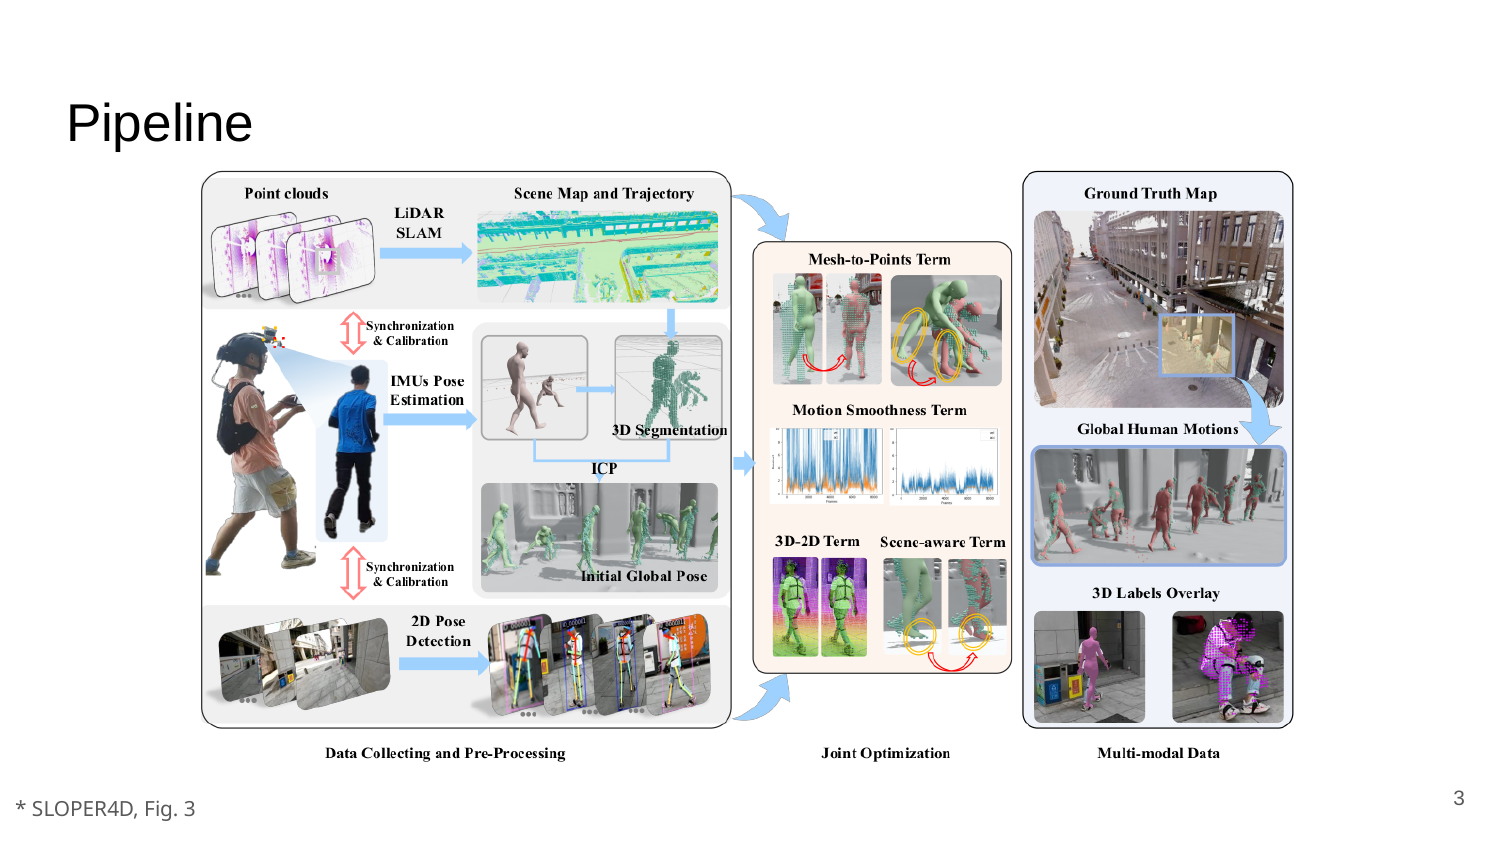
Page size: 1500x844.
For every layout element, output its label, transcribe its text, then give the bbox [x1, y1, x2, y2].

slide_number ‹#› [1389, 764, 1480, 830]
text_box * SLOPER4D, Fig. 3 [0, 783, 493, 834]
title Pipeline [51, 72, 1449, 167]
picture [184, 166, 1315, 766]
